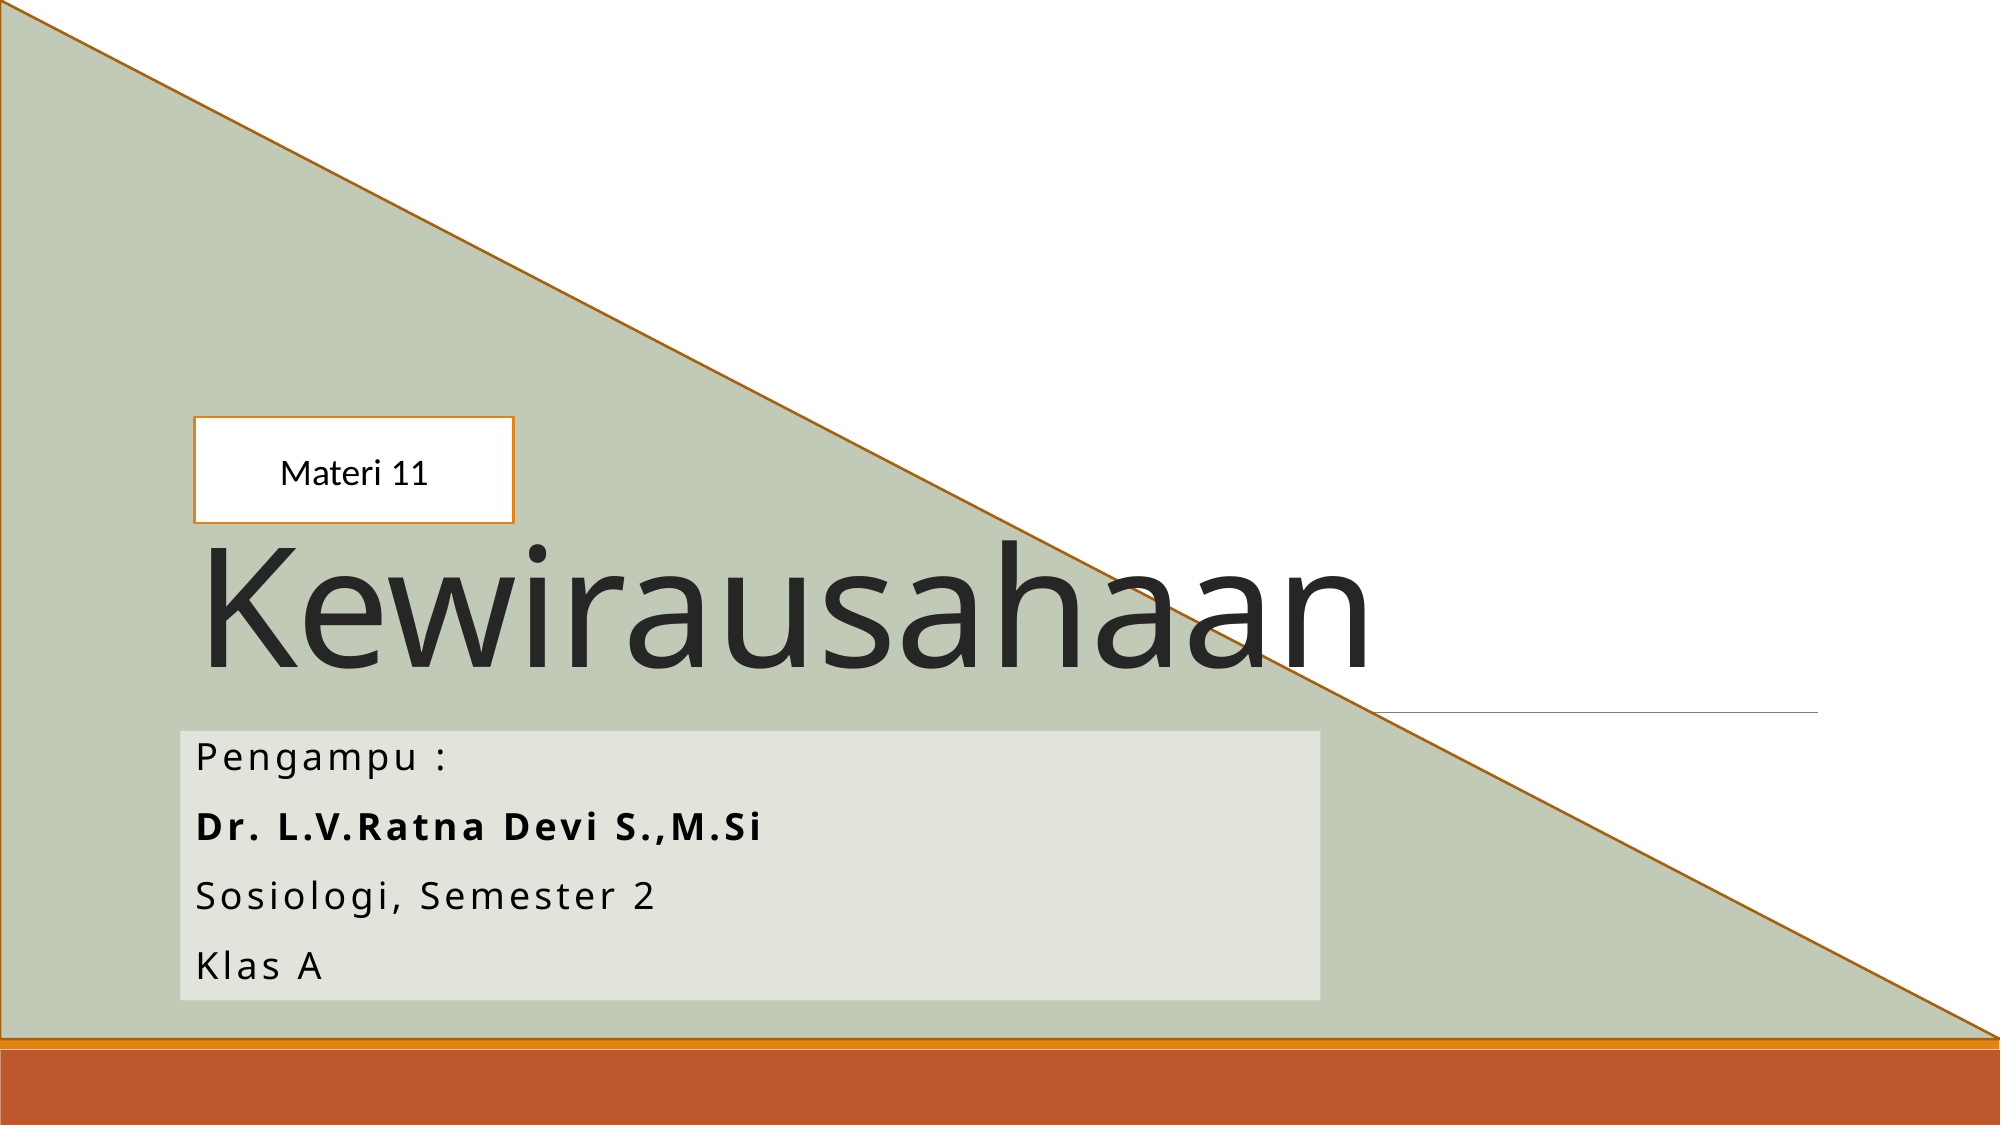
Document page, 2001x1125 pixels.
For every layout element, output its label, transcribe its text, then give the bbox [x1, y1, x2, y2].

text_box Materi 11 [193, 416, 515, 524]
subtitle Pengampu : Dr. L.V.Ratna Devi S.,M.Si Sosiologi, Semester 2 Klas A [180, 730, 1321, 1001]
title Kewirausahaan [180, 124, 1830, 710]
text_box [0, 0, 2000, 1041]
